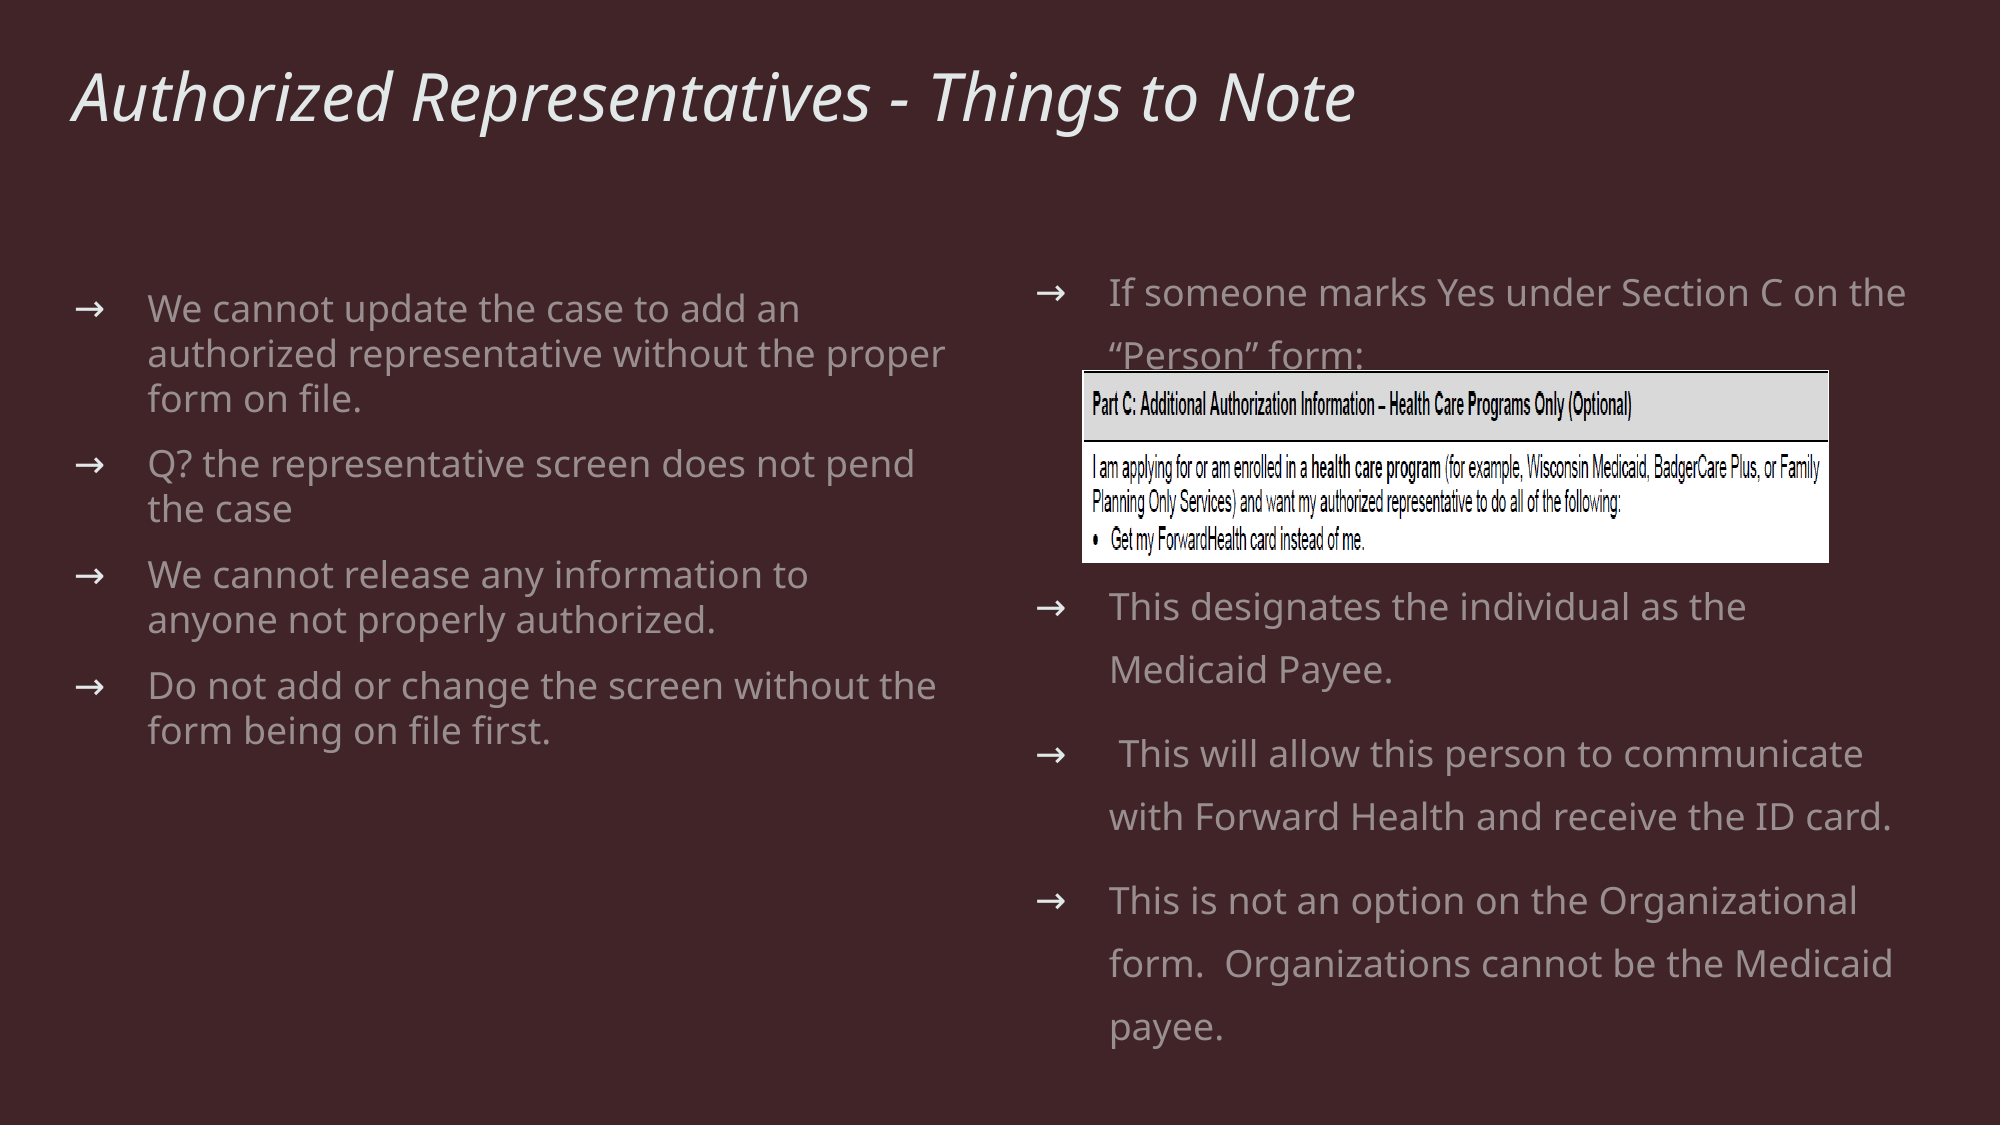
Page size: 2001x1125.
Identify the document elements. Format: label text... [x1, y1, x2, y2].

picture [1082, 370, 1829, 563]
title Authorized Representatives - Things to Note [73, 63, 1928, 251]
list We cannot update the case to add an authorized representative without the proper form on file. Q? the representative screen does not pend the case We cannot release any information to anyone not properly authorized. Do not add or change the screen without the form being on file first. [73, 284, 965, 977]
list If someone marks Yes under Section C on the “Person” form: This designates the individual as the Medicaid Payee. This will allow this person to communicate with Forward Health and receive the ID card. This is not an option on the Organizational form. Organizations cannot be the Medicaid payee. [1035, 250, 1926, 1062]
